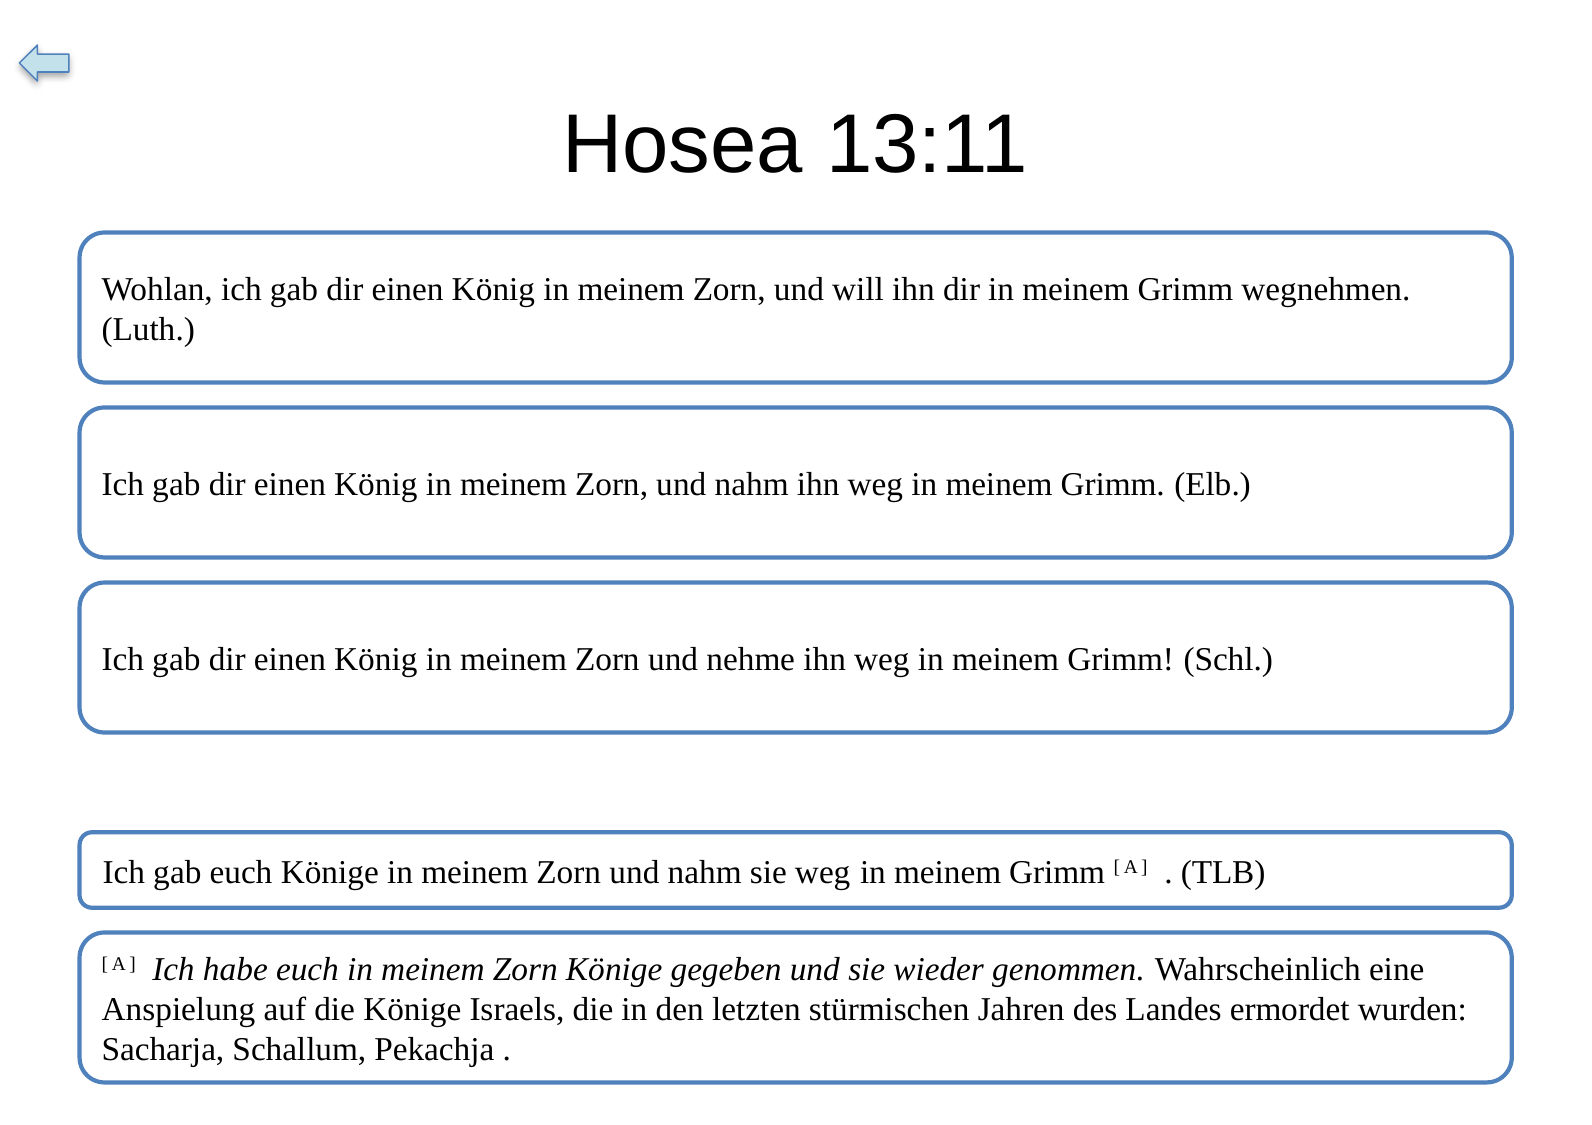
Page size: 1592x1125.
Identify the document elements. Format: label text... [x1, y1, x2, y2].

text_box Ich gab euch Könige in meinem Zorn und nahm sie weg in meinem Grimm [ A ] . (TLB) [77, 830, 1514, 910]
title Hosea 13:11 [79, 45, 1512, 233]
text_box Ich gab dir einen König in meinem Zorn, und nahm ihn weg in meinem Grimm. (Elb.) [77, 405, 1514, 560]
text_box Wohlan, ich gab dir einen König in meinem Zorn, und will ihn dir in meinem Grimm wegnehmen. (Luth.) [77, 230, 1514, 385]
text_box [ A ] Ich habe euch in meinem Zorn Könige gegeben und sie wieder genommen. Wahrscheinlich eine Anspielung auf die Könige Israels, die in den letzten stürmischen Jahren des Landes ermordet wurden: Sacharja, Schallum, Pekachja . [77, 930, 1514, 1085]
text_box Ich gab dir einen König in meinem Zorn und nehme ihn weg in meinem Grimm! (Schl.) [77, 580, 1514, 735]
text_box [18, 44, 70, 82]
